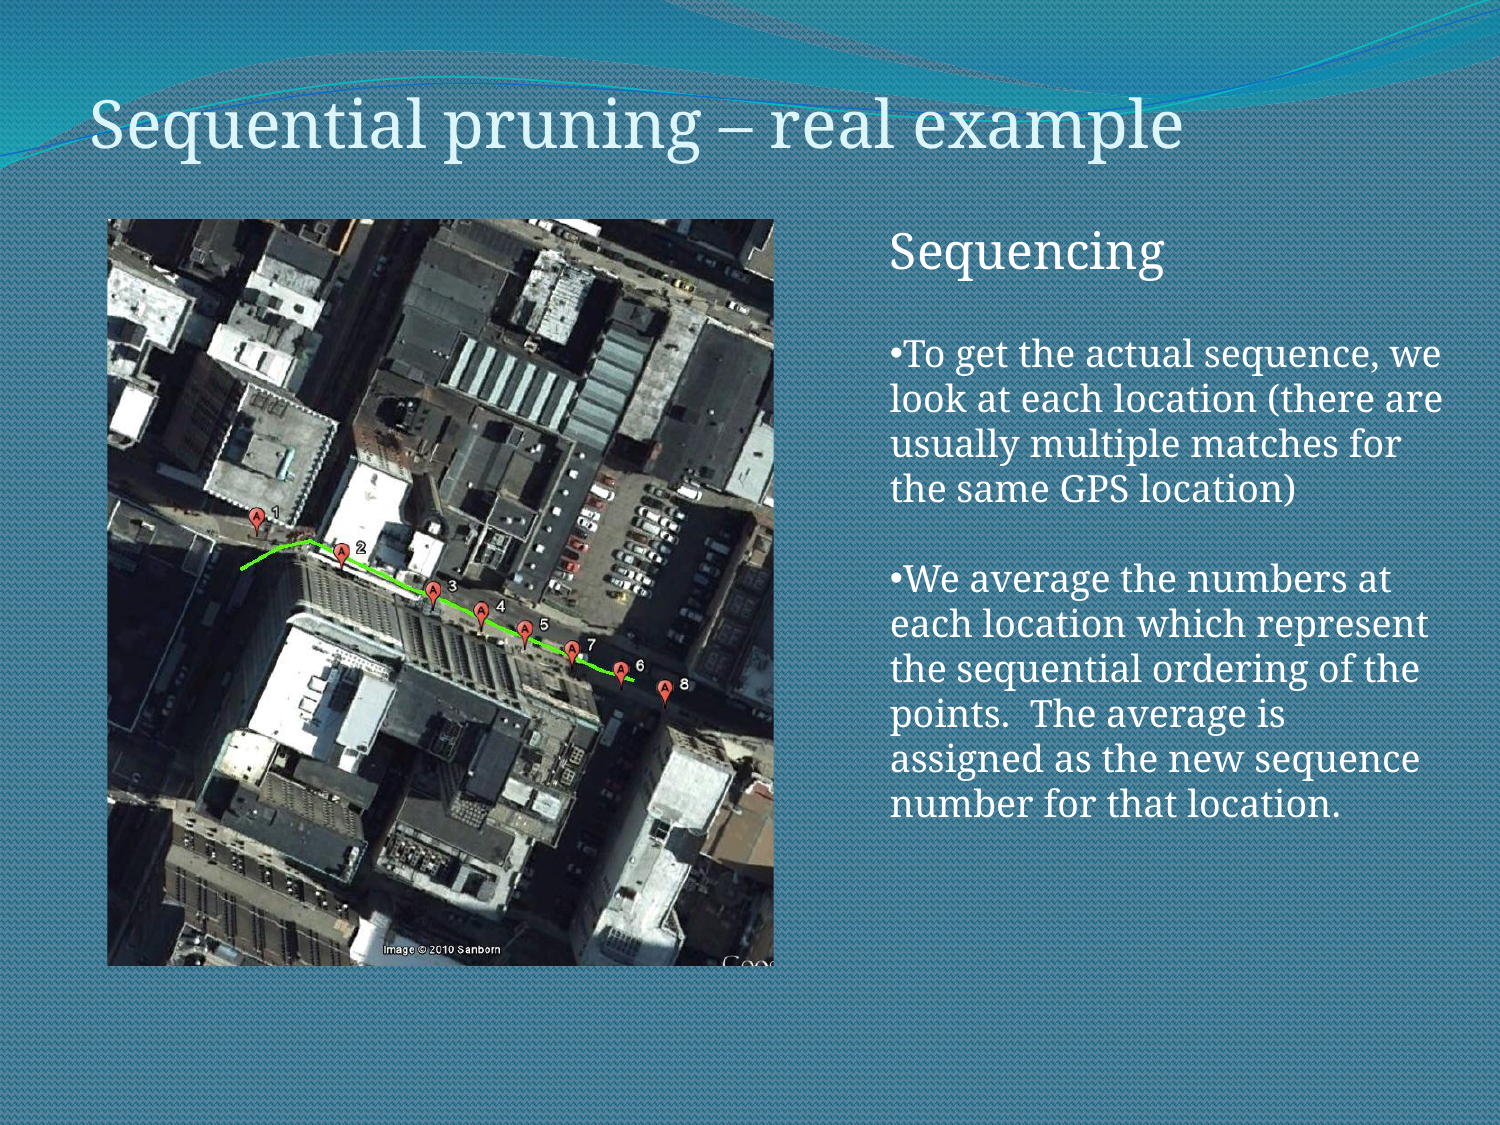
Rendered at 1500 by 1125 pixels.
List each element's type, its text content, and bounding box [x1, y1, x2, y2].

picture [107, 219, 774, 966]
text_box Sequential pruning – real example [75, 74, 1388, 170]
text_box Sequencing To get the actual sequence, we look at each location (there are usually multiple matches for the same GPS location) We average the numbers at each location which represent the sequential ordering of the points. The average is assigned as the new sequence number for that location. [874, 212, 1463, 833]
picture [1357, 61, 1383, 66]
